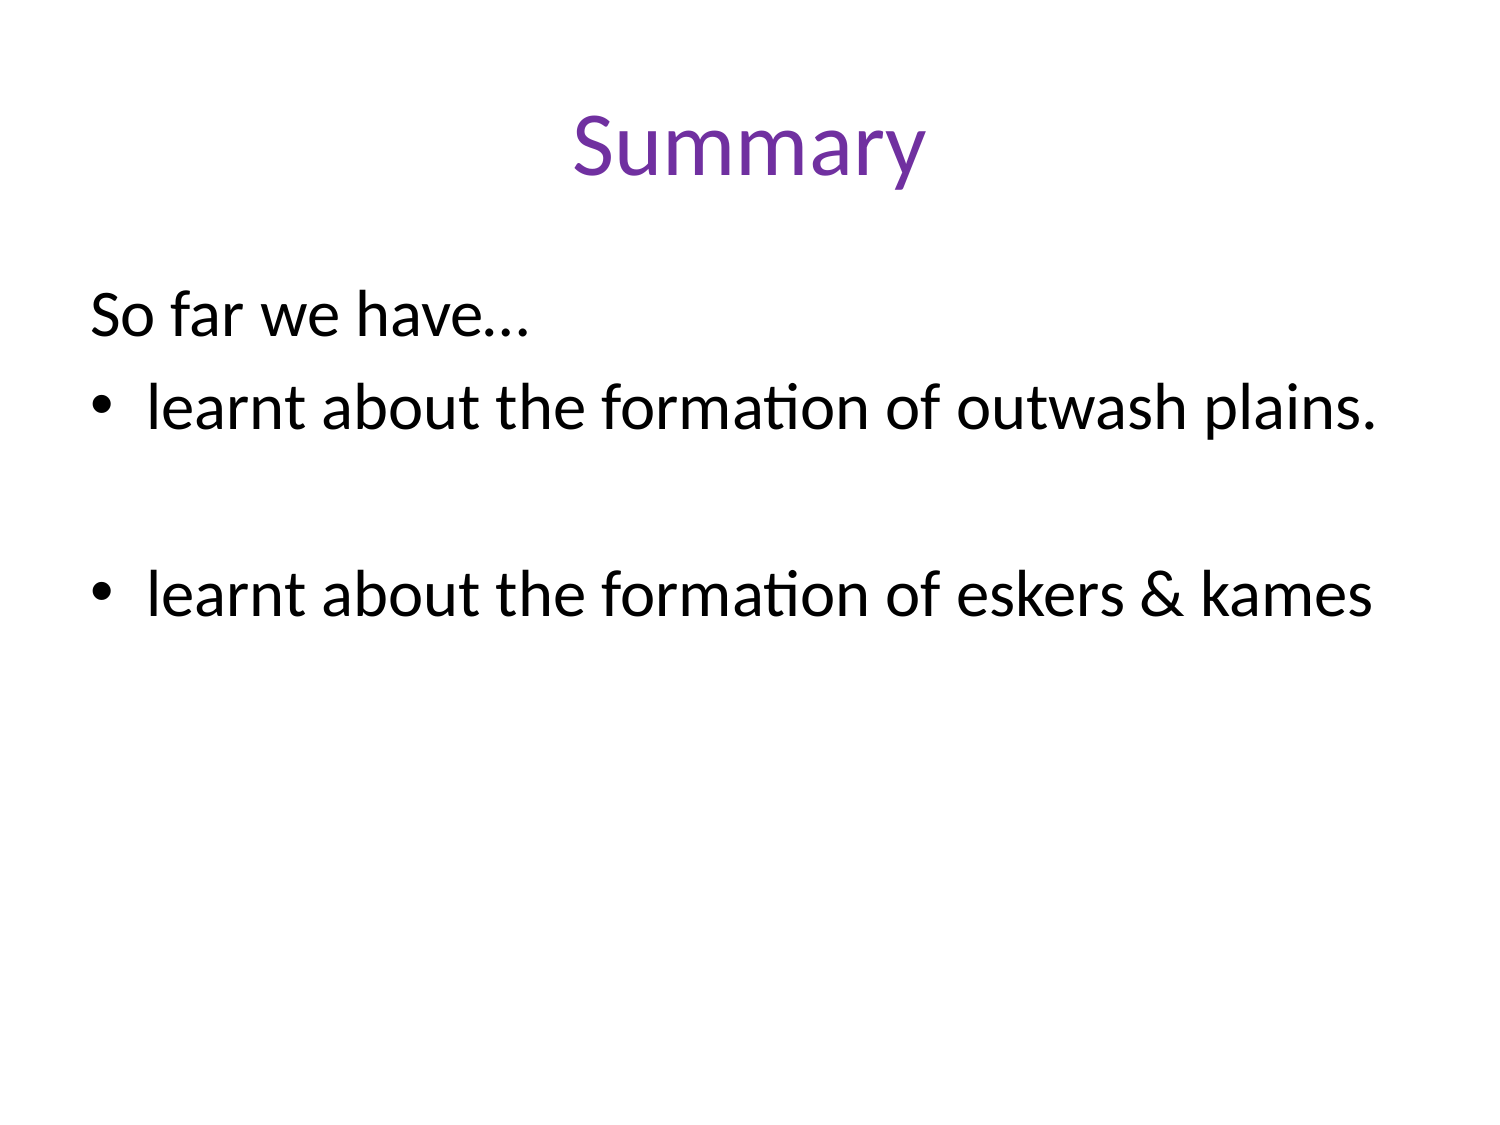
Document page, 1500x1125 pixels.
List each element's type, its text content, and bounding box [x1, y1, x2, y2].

list So far we have… learnt about the formation of outwash plains. learnt about the formation of eskers & kames [75, 262, 1425, 1005]
title Summary [75, 45, 1425, 233]
